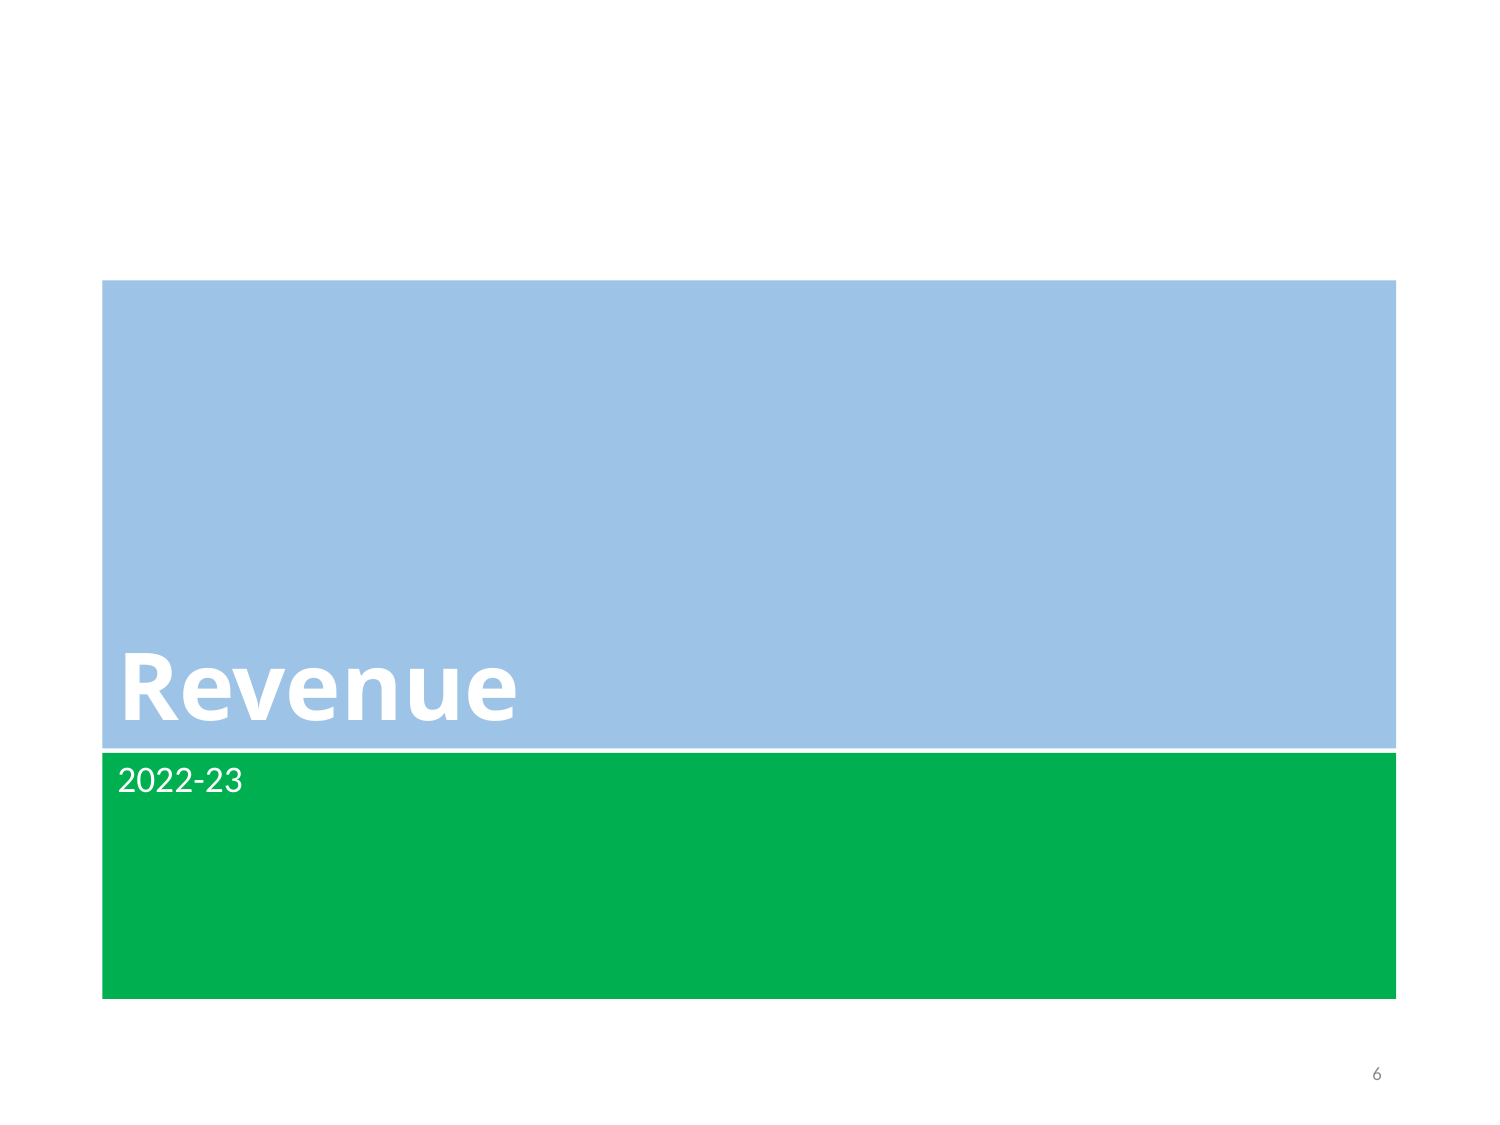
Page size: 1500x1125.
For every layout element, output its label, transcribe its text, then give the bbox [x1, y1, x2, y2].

list 2022-23 [102, 752, 1397, 999]
slide_number 6 [1059, 1042, 1397, 1103]
title Revenue [102, 280, 1397, 749]
